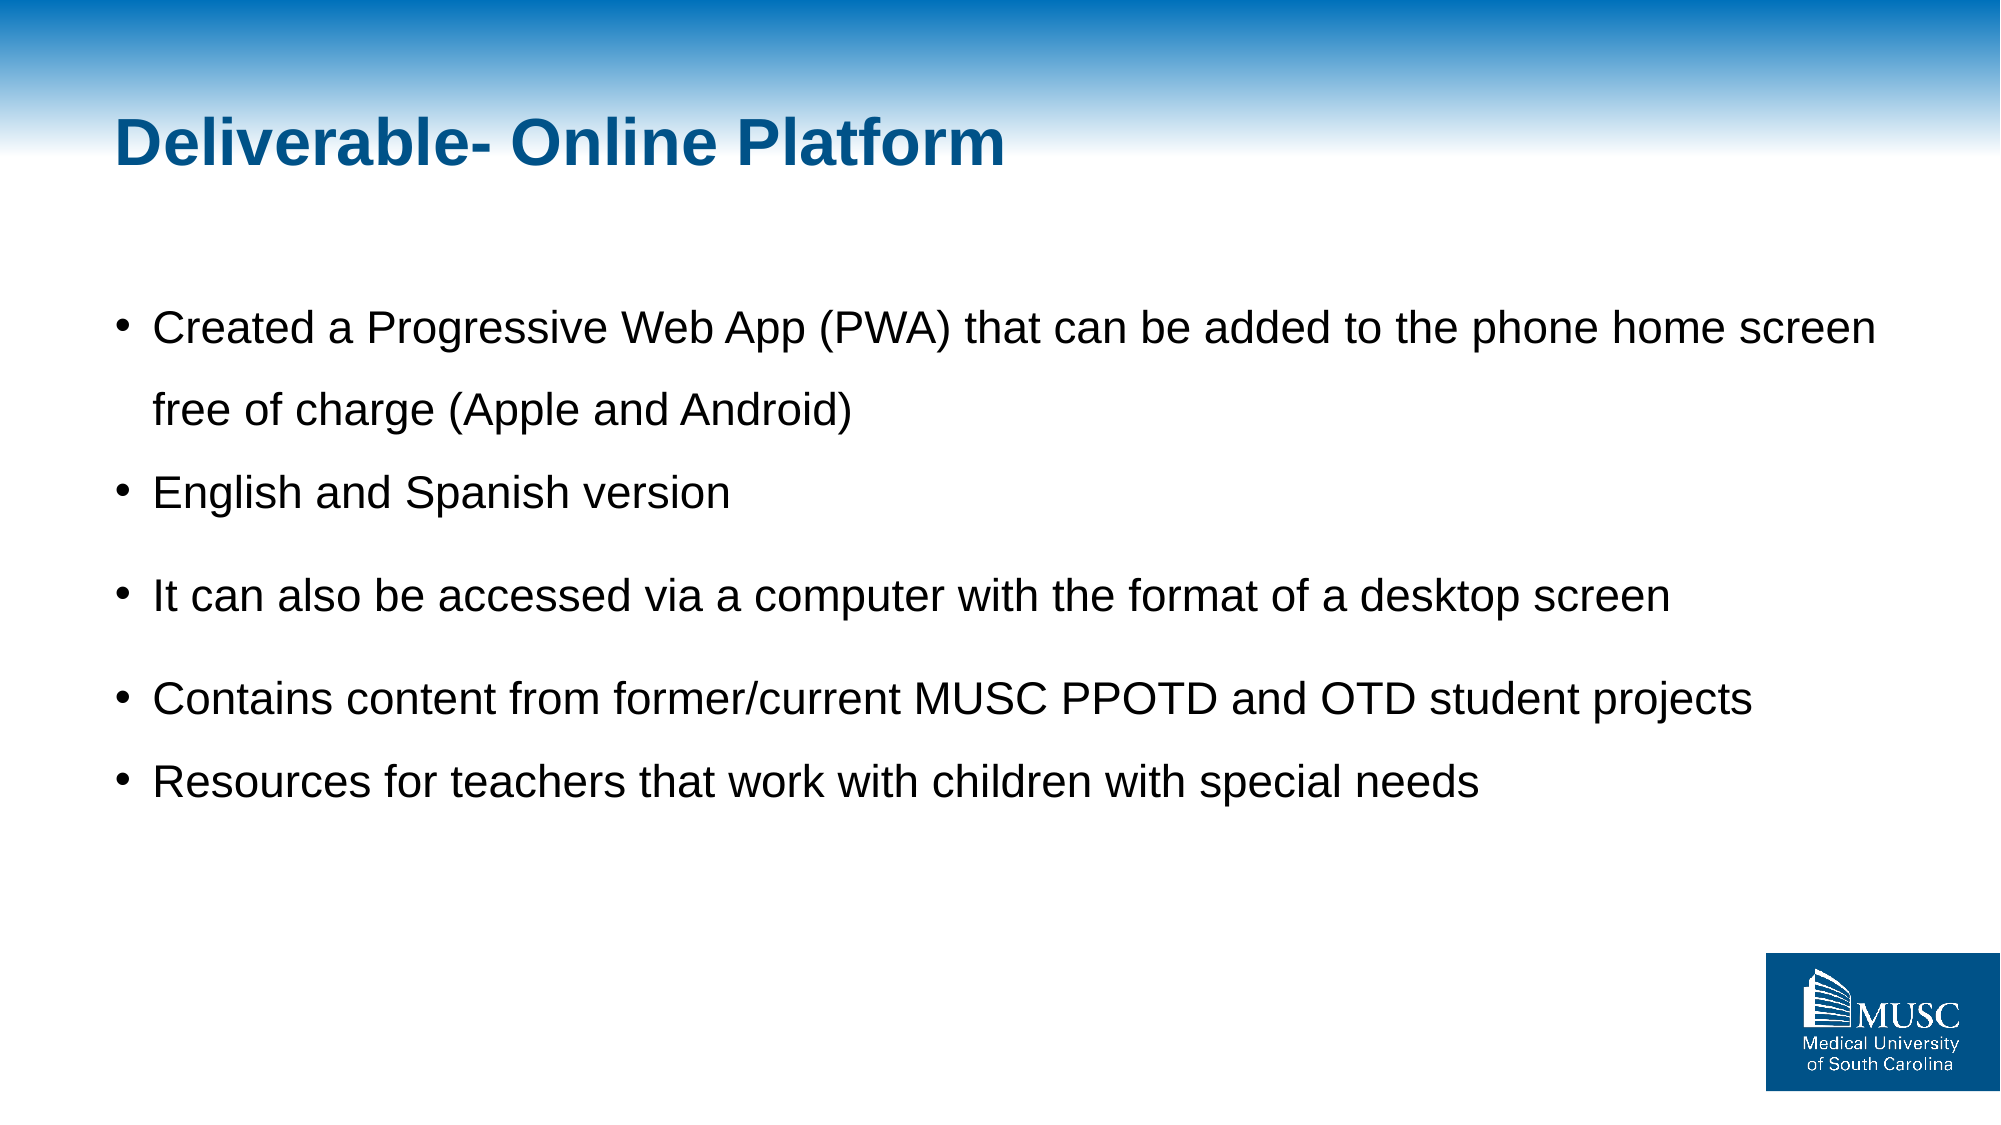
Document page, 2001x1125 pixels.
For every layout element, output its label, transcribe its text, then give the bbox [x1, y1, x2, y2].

list Created a Progressive Web App (PWA) that can be added to the phone home screen free of charge (Apple and Android) English and Spanish version It can also be accessed via a computer with the format of a desktop screen Contains content from former/current MUSC PPOTD and OTD student projects Resources for teachers that work with children with special needs [99, 262, 1900, 1007]
picture [1773, 949, 1988, 1100]
title Deliverable- Online Platform [99, 45, 1900, 233]
